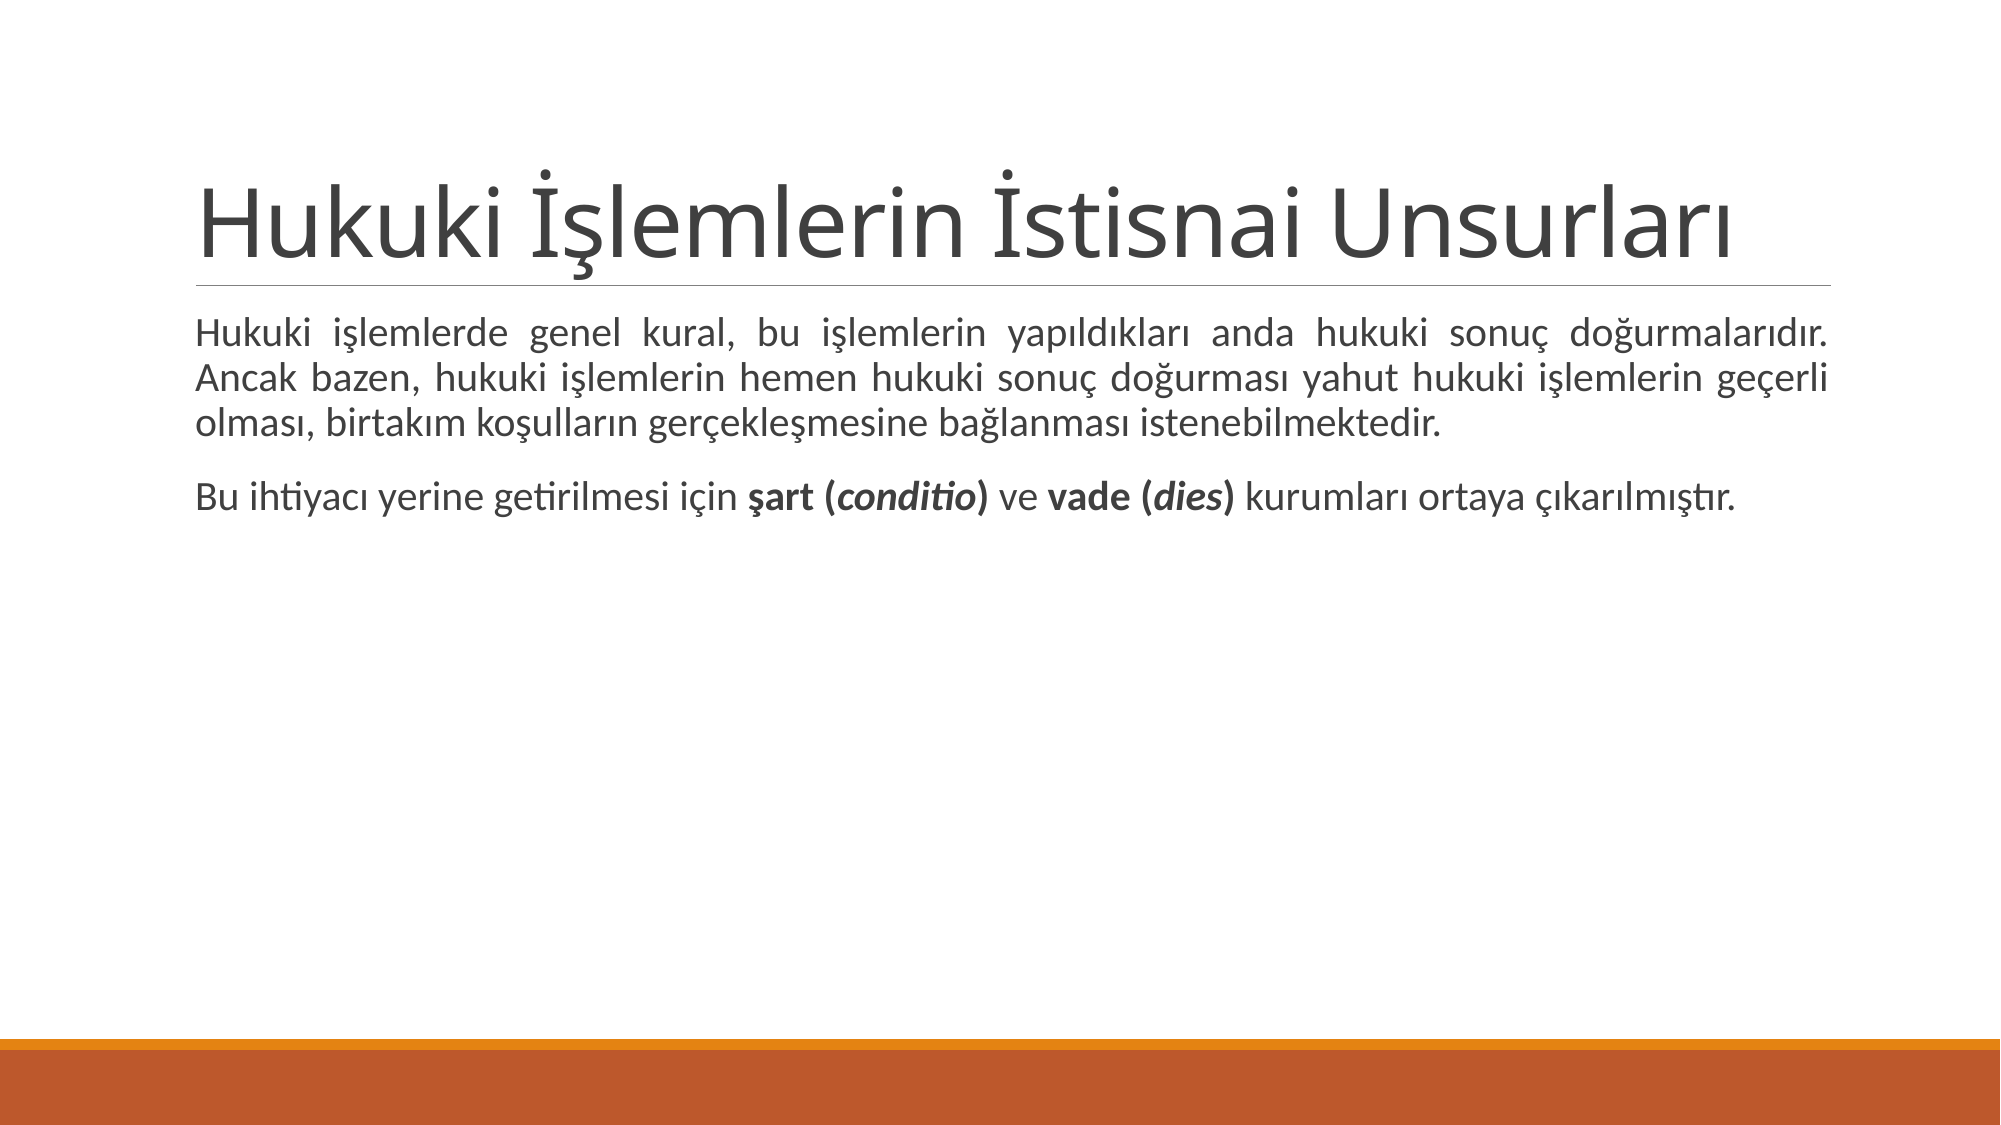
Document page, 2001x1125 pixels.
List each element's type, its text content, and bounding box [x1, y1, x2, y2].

title Hukuki İşlemlerin İstisnai Unsurları [180, 47, 1830, 285]
list Hukuki işlemlerde genel kural, bu işlemlerin yapıldıkları anda hukuki sonuç doğurmalarıdır. Ancak bazen, hukuki işlemlerin hemen hukuki sonuç doğurması yahut hukuki işlemlerin geçerli olması, birtakım koşulların gerçekleşmesine bağlanması istenebilmektedir. Bu ihtiyacı yerine getirilmesi için şart (conditio) ve vade (dies) kurumları ortaya çıkarılmıştır. [180, 302, 1830, 963]
